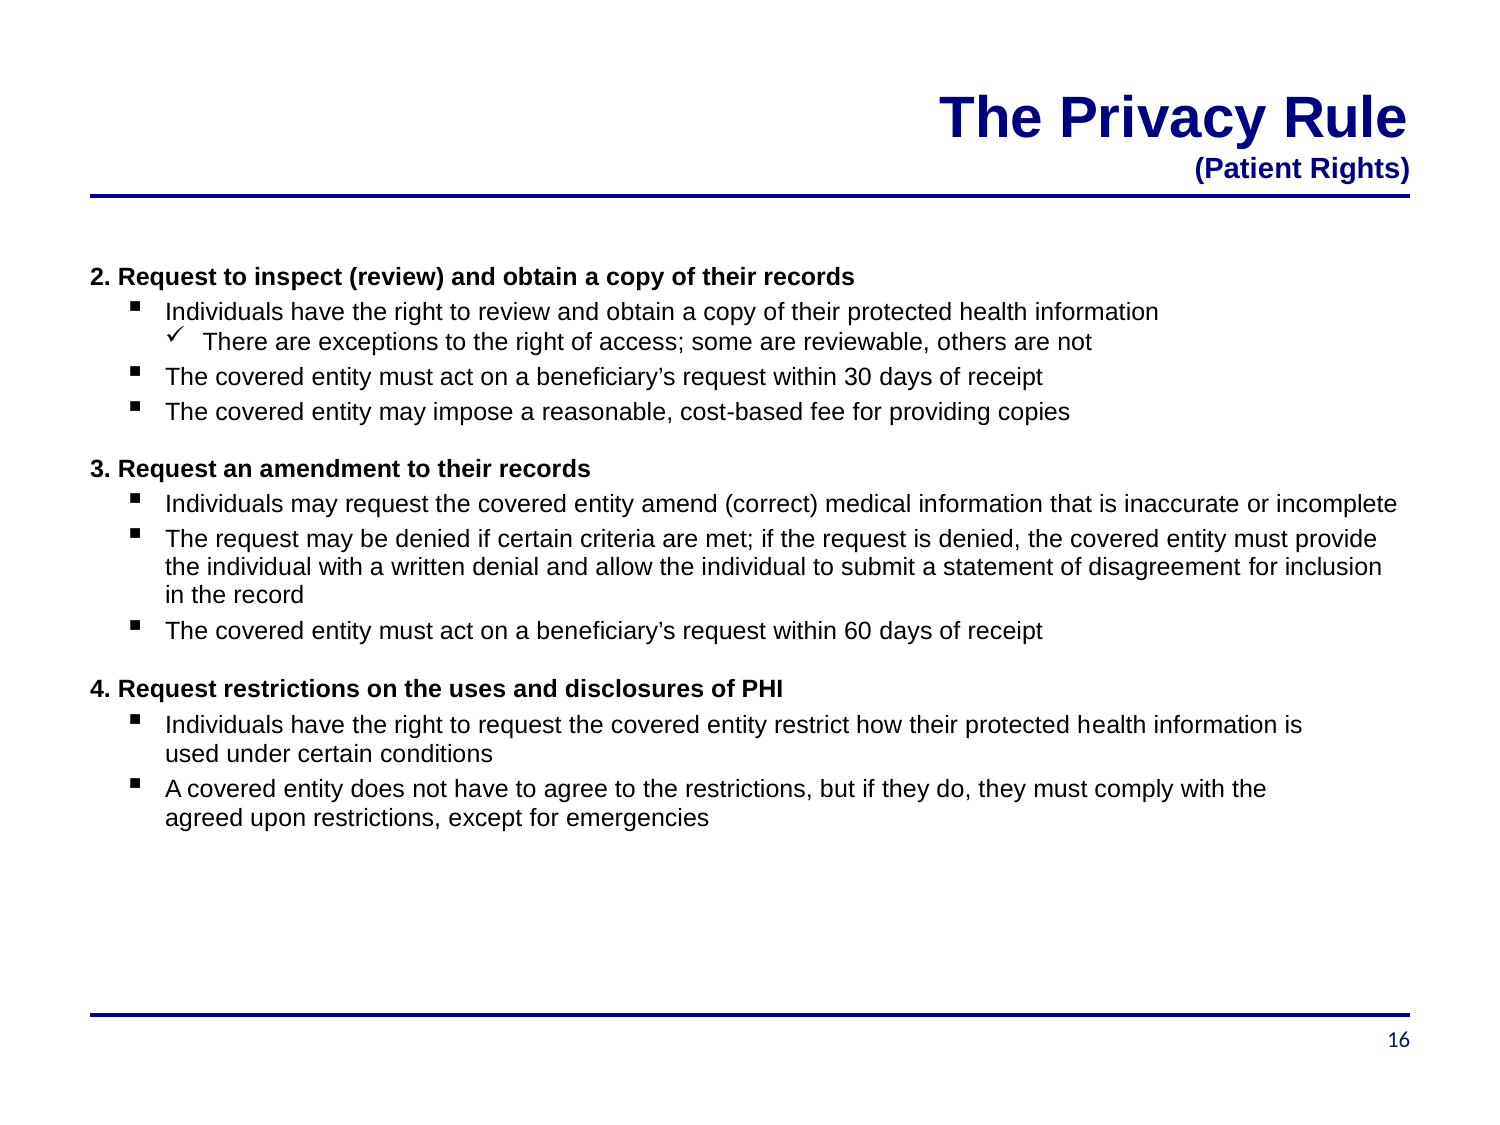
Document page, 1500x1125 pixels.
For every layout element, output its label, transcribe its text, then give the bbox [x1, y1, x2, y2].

slide_number 16 [1382, 1024, 1415, 1125]
text_box Request to inspect (review) and obtain a copy of their records Individuals have the right to review and obtain a copy of their protected health information There are exceptions to the right of access; some are reviewable, others are not The covered entity must act on a beneficiary’s request within 30 days of receipt The covered entity may impose a reasonable, cost-based fee for providing copies Request an amendment to their records Individuals may request the covered entity amend (correct) medical information that is inaccurate or incomplete The request may be denied if certain criteria are met; if the request is denied, the covered entity must provide the individual with a written denial and allow the individual to submit a statement of disagreement for inclusion in the record The covered entity must act on a beneficiary’s request within 60 days of receipt Request restrictions on the uses and disclosures of PHI Individuals have the right to request the covered entity restrict how their protected health information is used under certain conditions A covered entity does not have to agree to the restrictions, but if they do, they must comply with the agreed upon restrictions, except for emergencies [87, 260, 1405, 832]
title The Privacy Rule (Patient Rights) [87, 80, 1413, 269]
